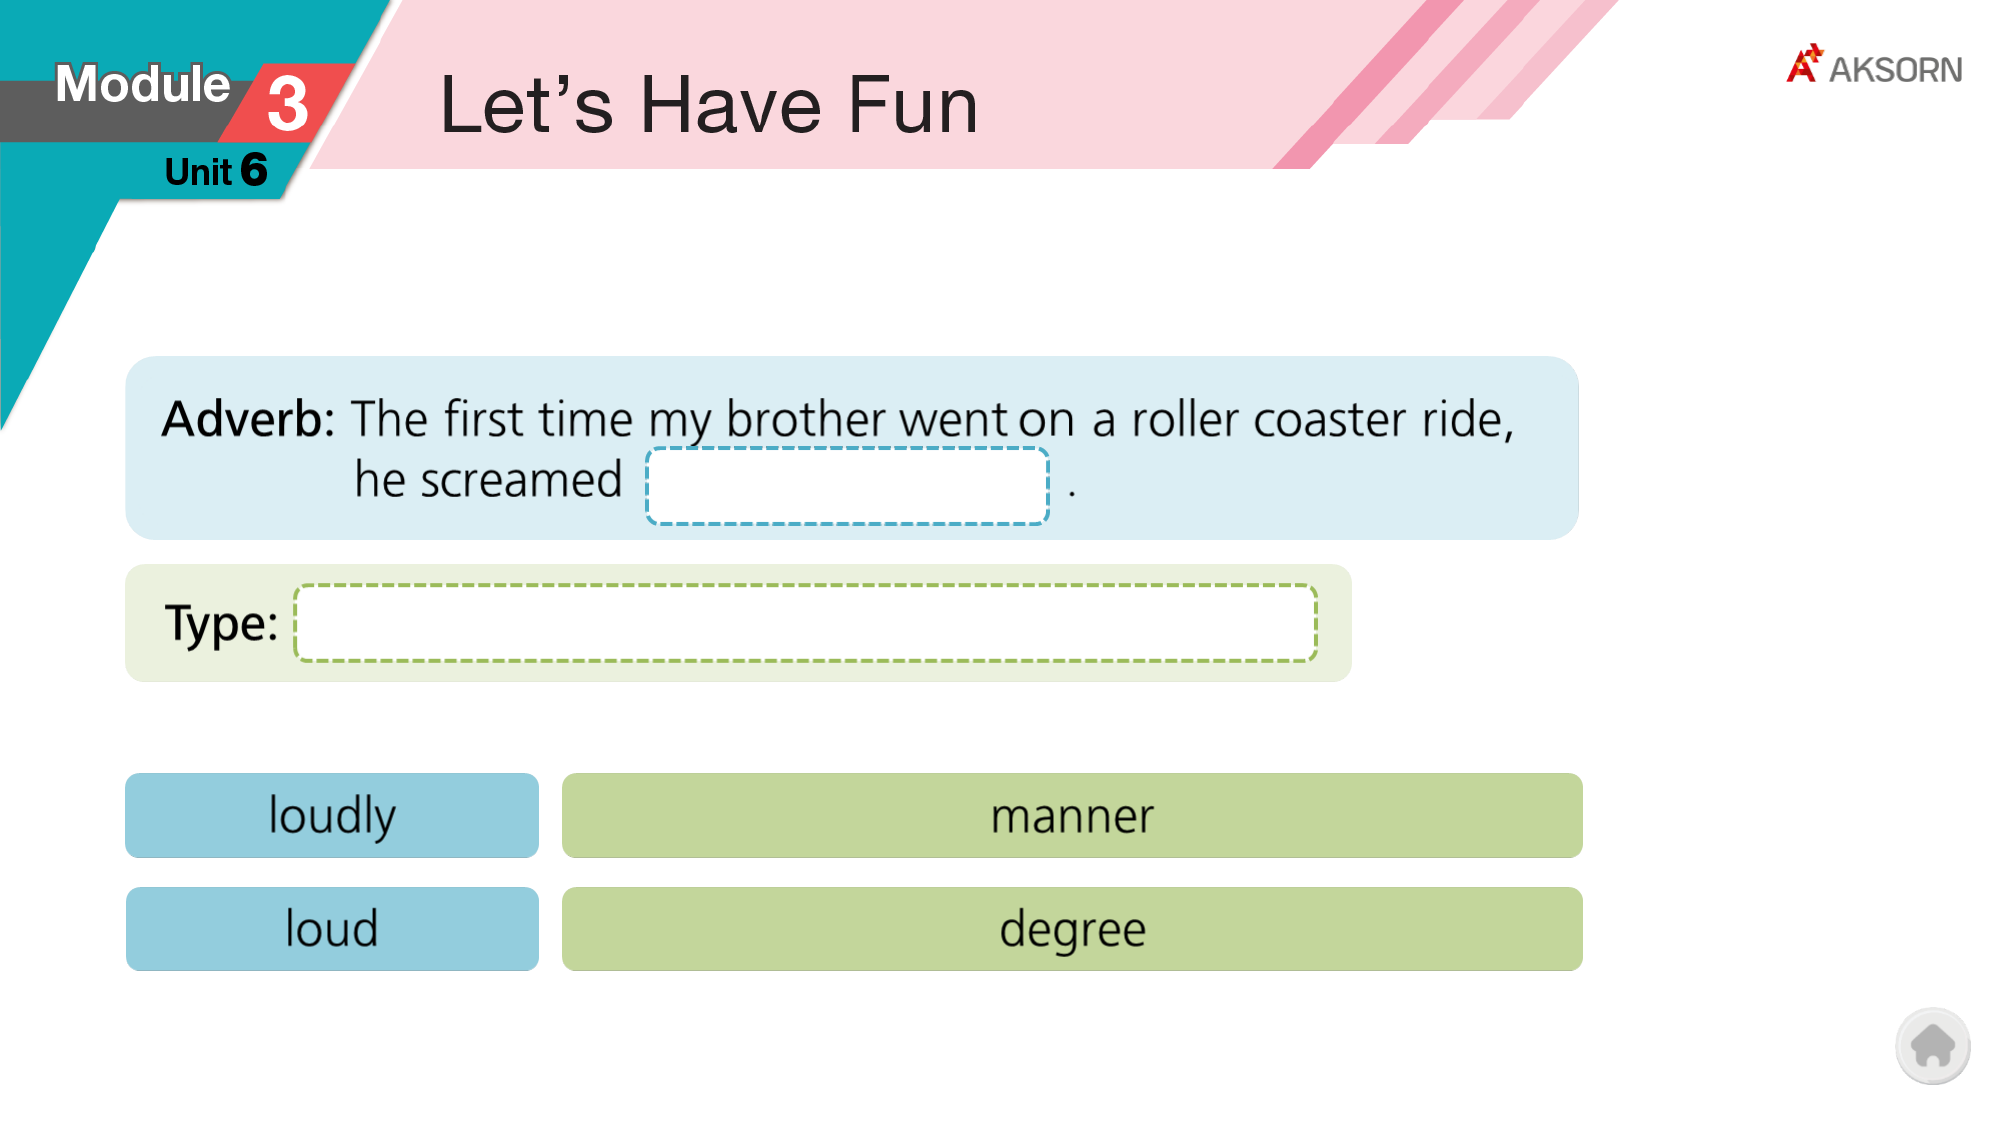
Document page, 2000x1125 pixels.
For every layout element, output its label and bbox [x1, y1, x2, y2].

picture [126, 883, 539, 990]
picture [0, 0, 2000, 540]
picture [562, 769, 1583, 876]
picture [125, 564, 1352, 684]
picture [1894, 1007, 1971, 1085]
picture [125, 769, 539, 876]
picture [562, 883, 1583, 990]
